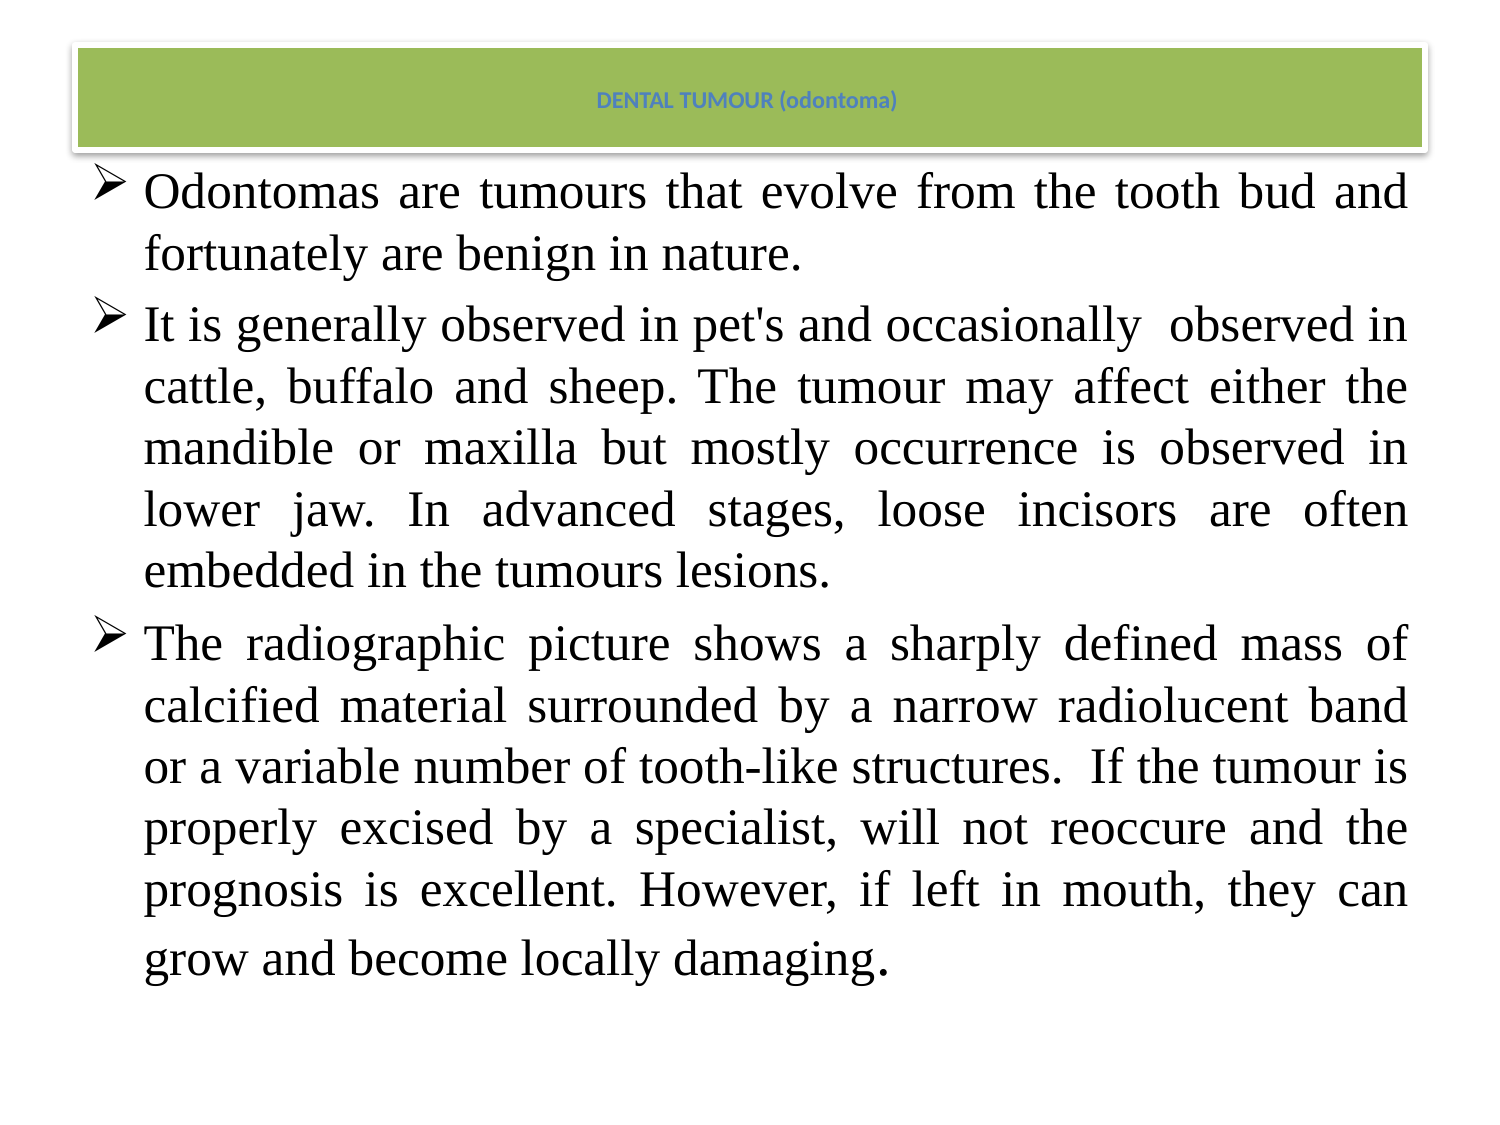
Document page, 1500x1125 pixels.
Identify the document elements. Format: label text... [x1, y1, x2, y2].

title DENTAL TUMOUR (odontoma) [72, 42, 1428, 153]
list Odontomas are tumours that evolve from the tooth bud and fortunately are benign in nature. It is generally observed in pet's and occasionally observed in cattle, buffalo and sheep. The tumour may affect either the mandible or maxilla but mostly occurrence is observed in lower jaw. In advanced stages, loose incisors are often embedded in the tumours lesions. The radiographic picture shows a sharply defined mass of calcified material surrounded by a narrow radiolucent band or a variable number of tooth-like structures. If the tumour is properly excised by a specialist, will not reoccure and the prognosis is excellent. However, if left in mouth, they can grow and become locally damaging. [75, 149, 1425, 1005]
